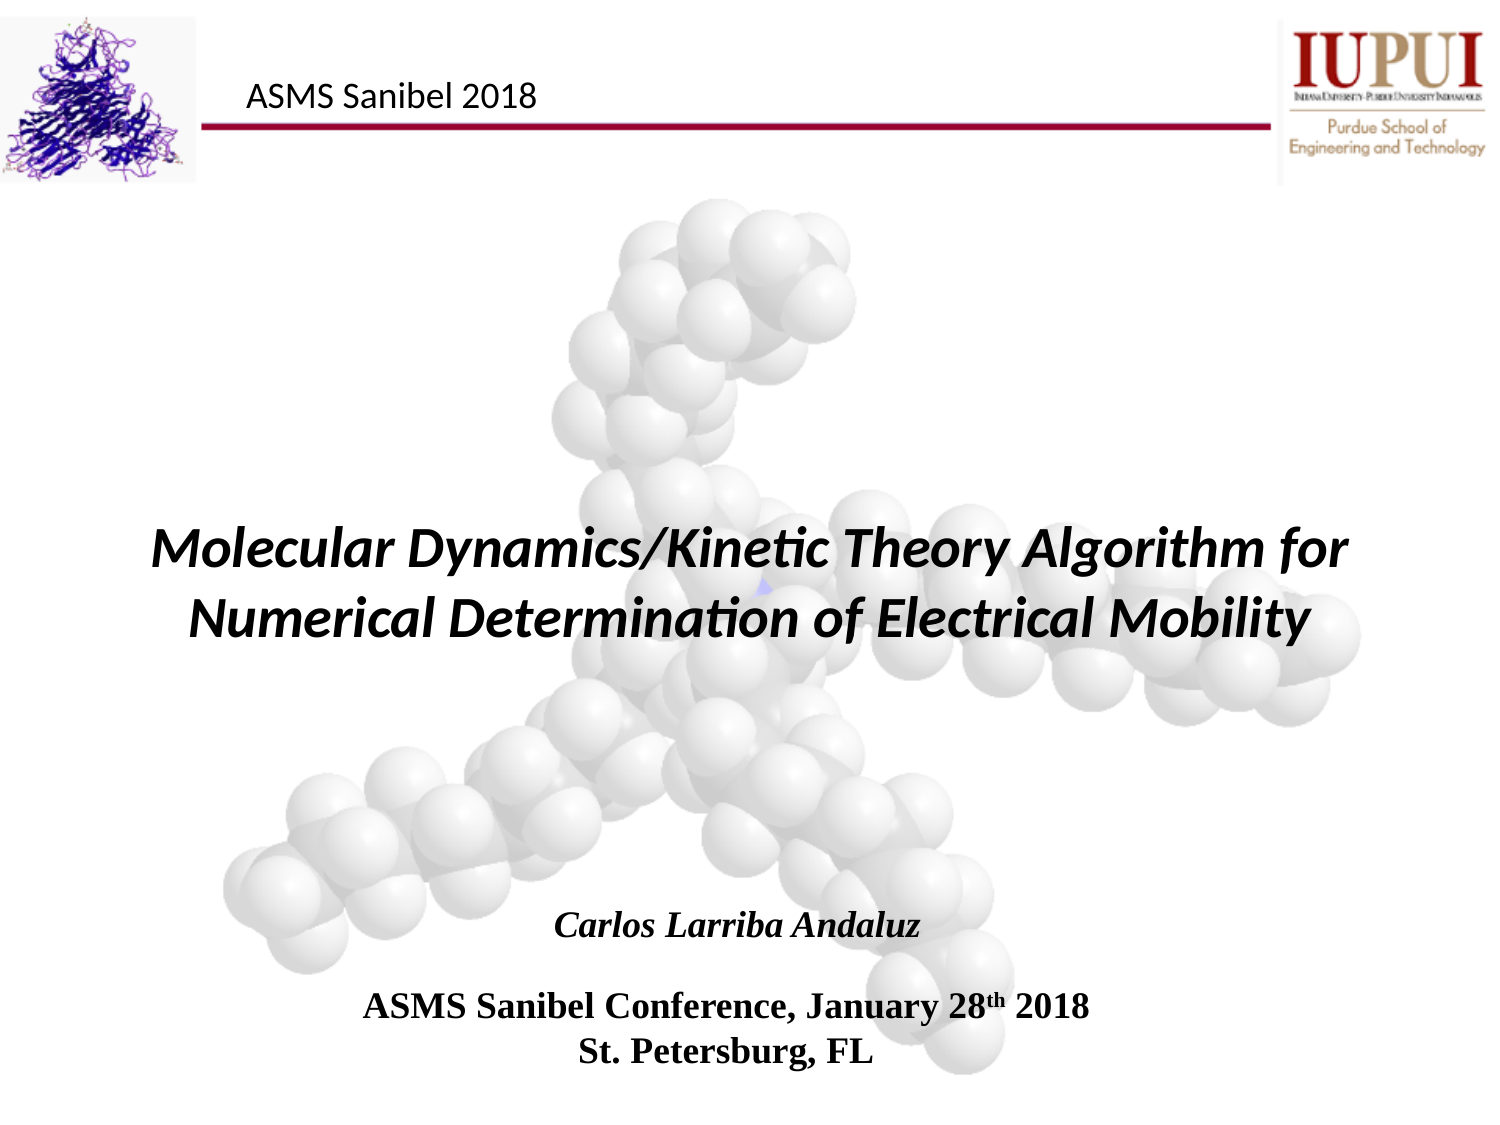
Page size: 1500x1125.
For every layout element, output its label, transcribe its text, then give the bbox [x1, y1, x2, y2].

picture [0, 0, 1500, 1125]
text_box ASMS Sanibel 2018 [231, 63, 1222, 124]
text_box Carlos Larriba Andaluz [251, 892, 1223, 953]
text_box ASMS Sanibel Conference, January 28th 2018 St. Petersburg, FL [240, 973, 1212, 1079]
text_box Molecular Dynamics/Kinetic Theory Algorithm for Numerical Determination of Electrical Mobility [24, 502, 1475, 657]
